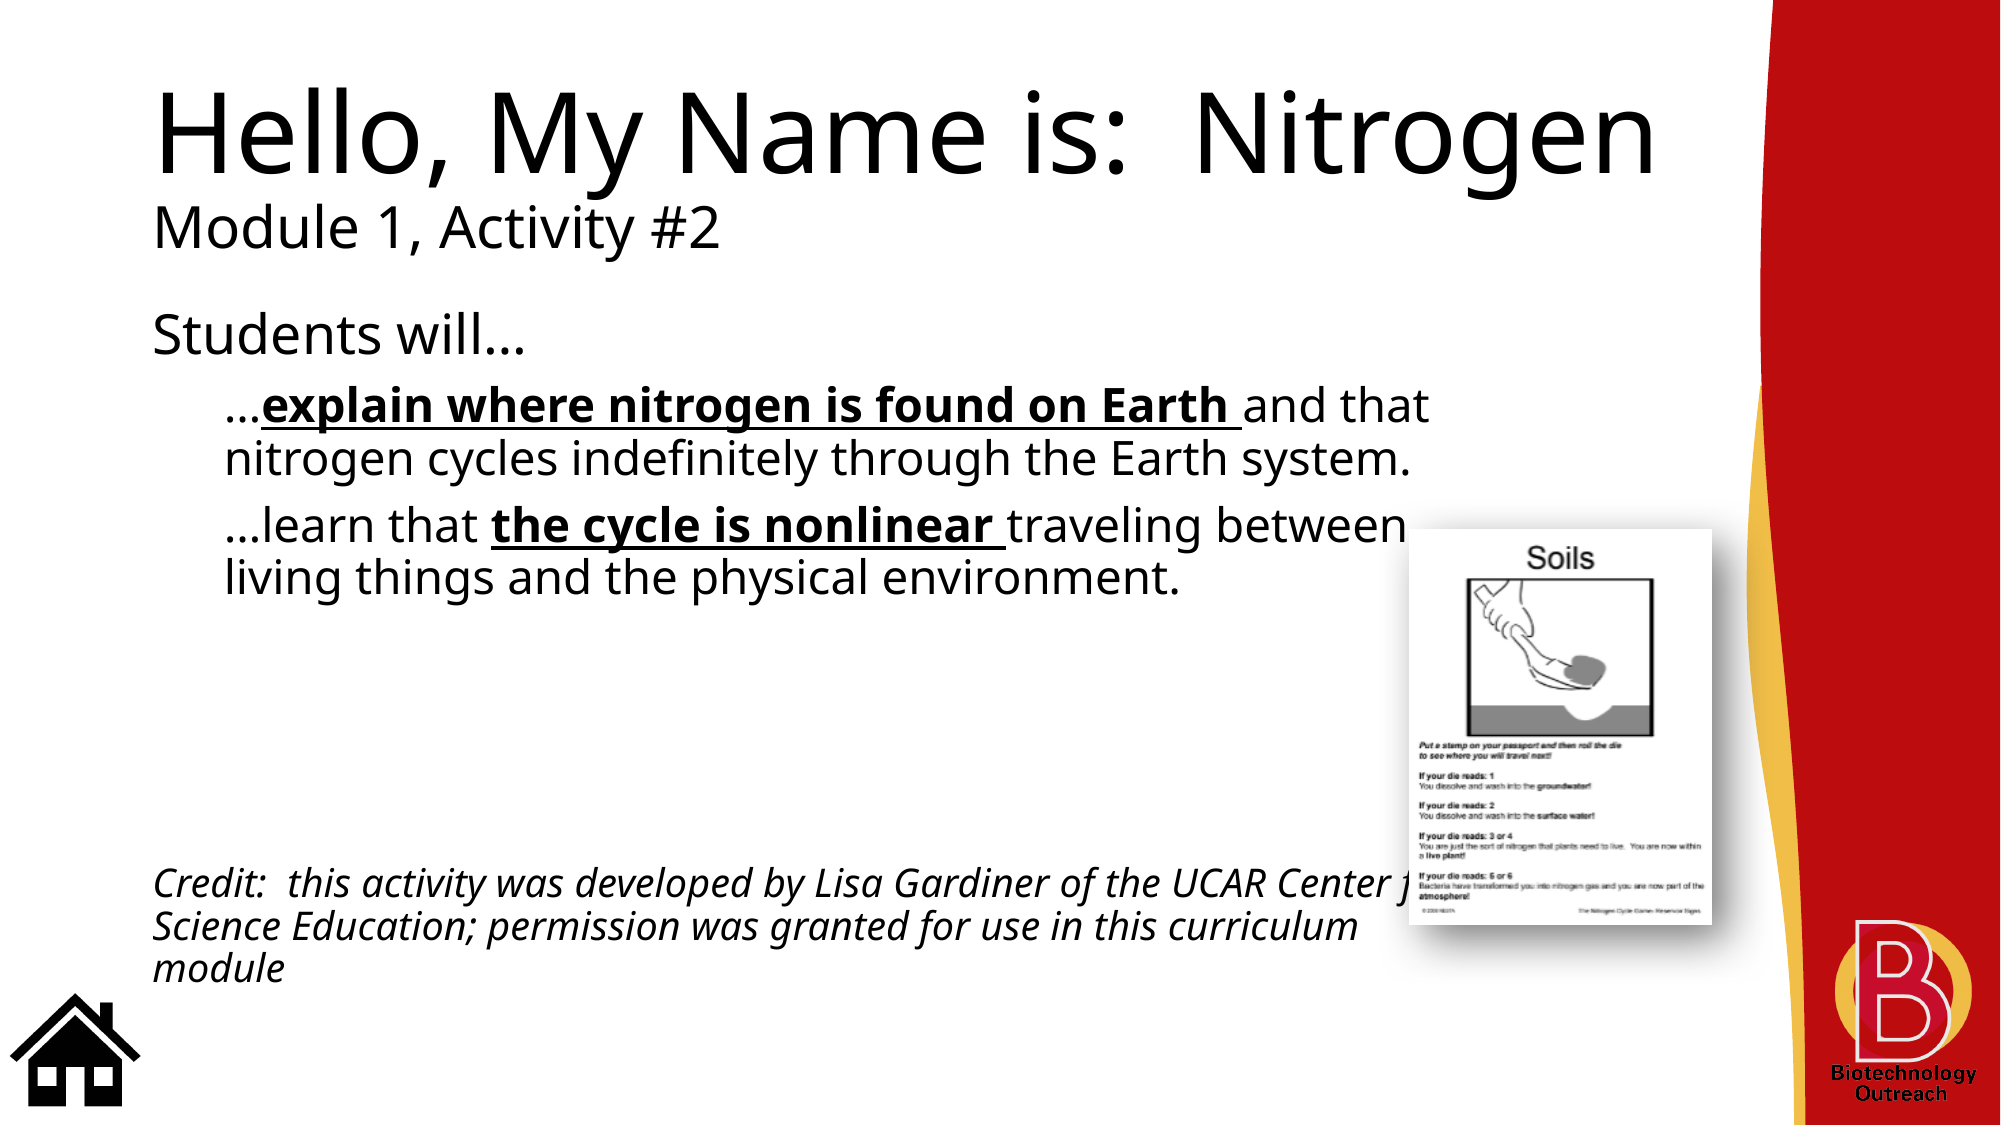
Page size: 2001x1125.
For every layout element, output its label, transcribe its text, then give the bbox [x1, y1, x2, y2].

list Students will… …explain where nitrogen is found on Earth and that nitrogen cycles indefinitely through the Earth system. …learn that the cycle is nonlinear traveling between living things and the physical environment. Credit: this activity was developed by Lisa Gardiner of the UCAR Center for Science Education; permission was granted for use in this curriculum module [137, 299, 1492, 1014]
picture [1830, 920, 1977, 1106]
picture [1409, 529, 1712, 925]
title Hello, My Name is: Nitrogen Module 1, Activity #2 [137, 59, 1758, 278]
picture [0, 974, 150, 1125]
